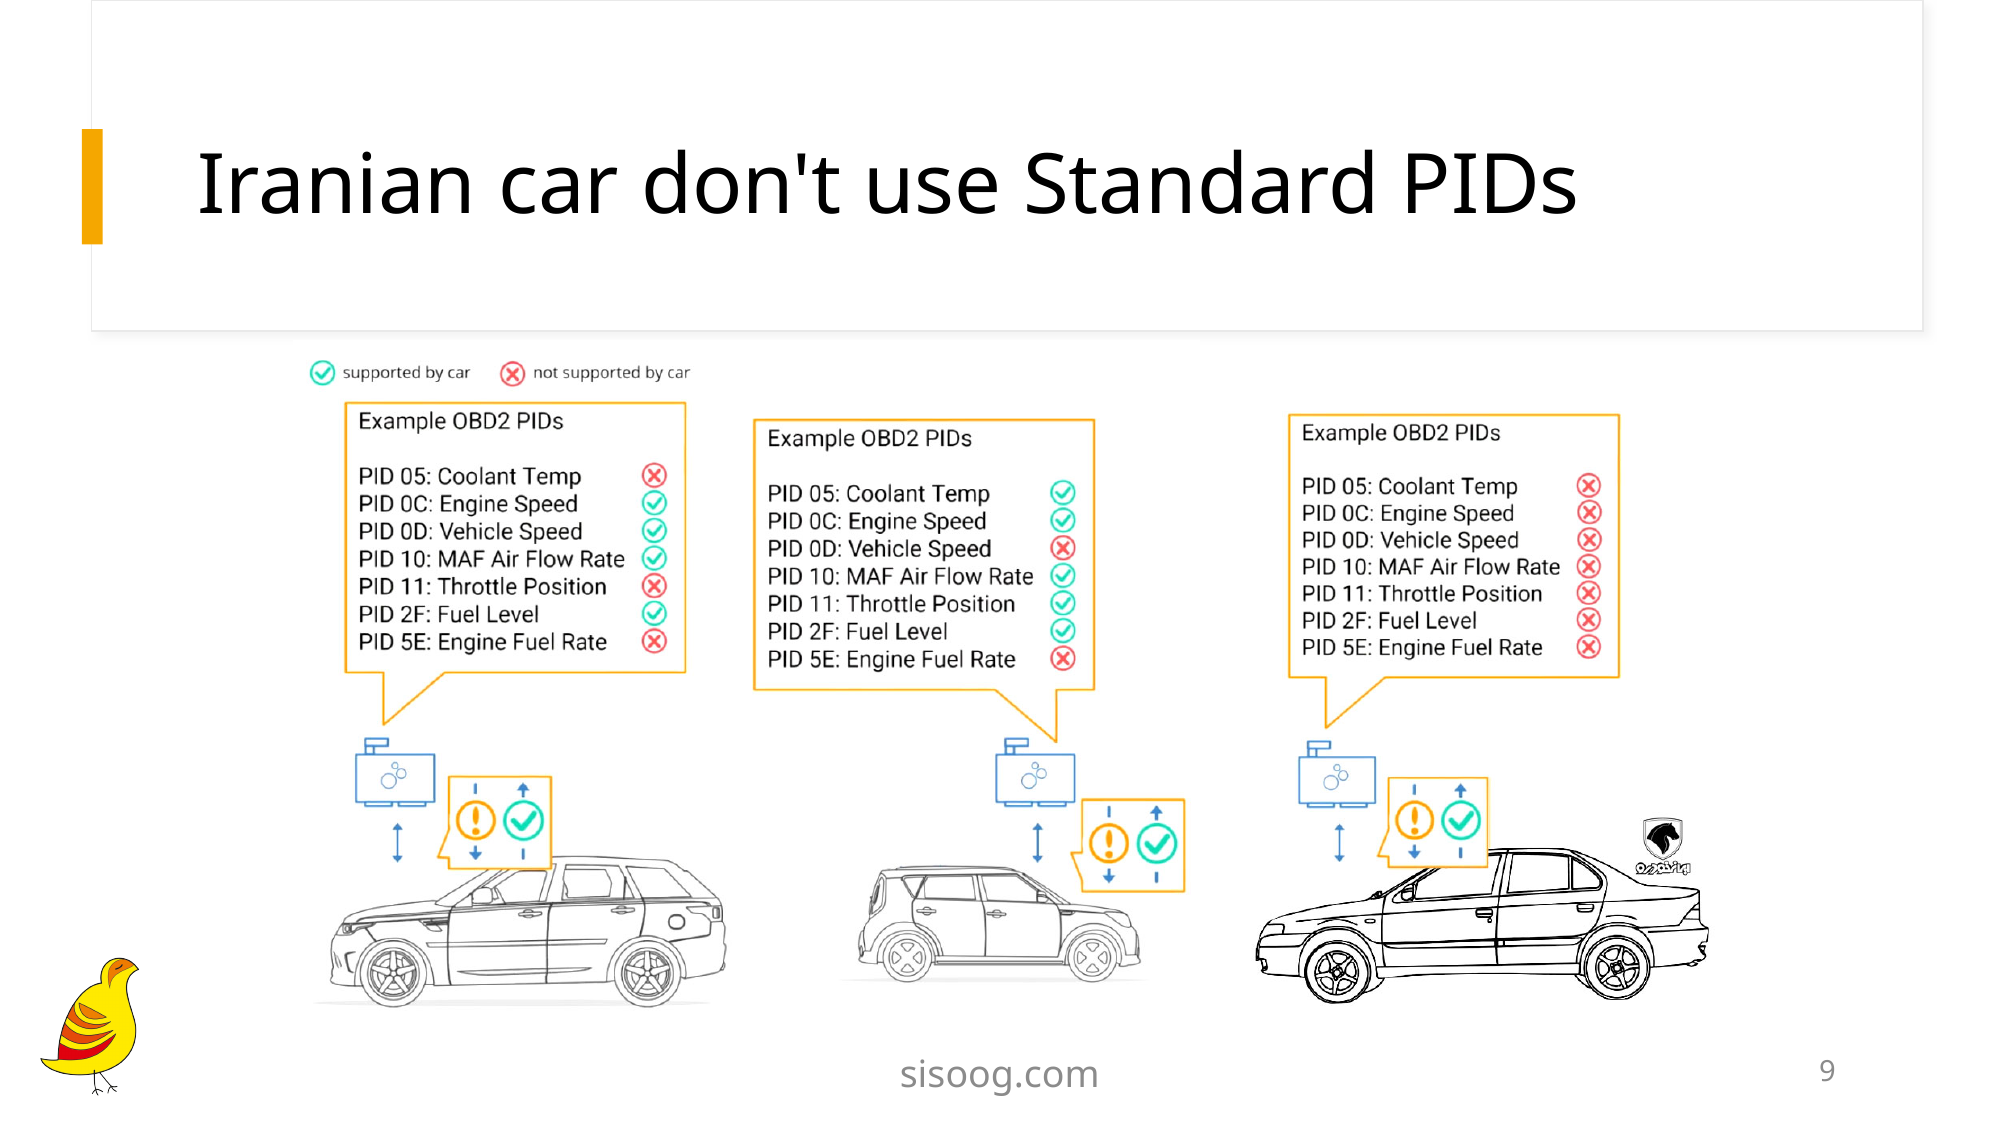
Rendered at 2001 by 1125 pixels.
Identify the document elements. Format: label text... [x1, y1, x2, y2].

picture [1238, 404, 1719, 1021]
footer sisoog.com [662, 1042, 1338, 1103]
picture [293, 340, 1200, 1026]
slide_number <number> [1401, 1042, 1851, 1103]
title Iranian car don't use Standard PIDs [183, 90, 1851, 284]
picture [17, 945, 183, 1111]
